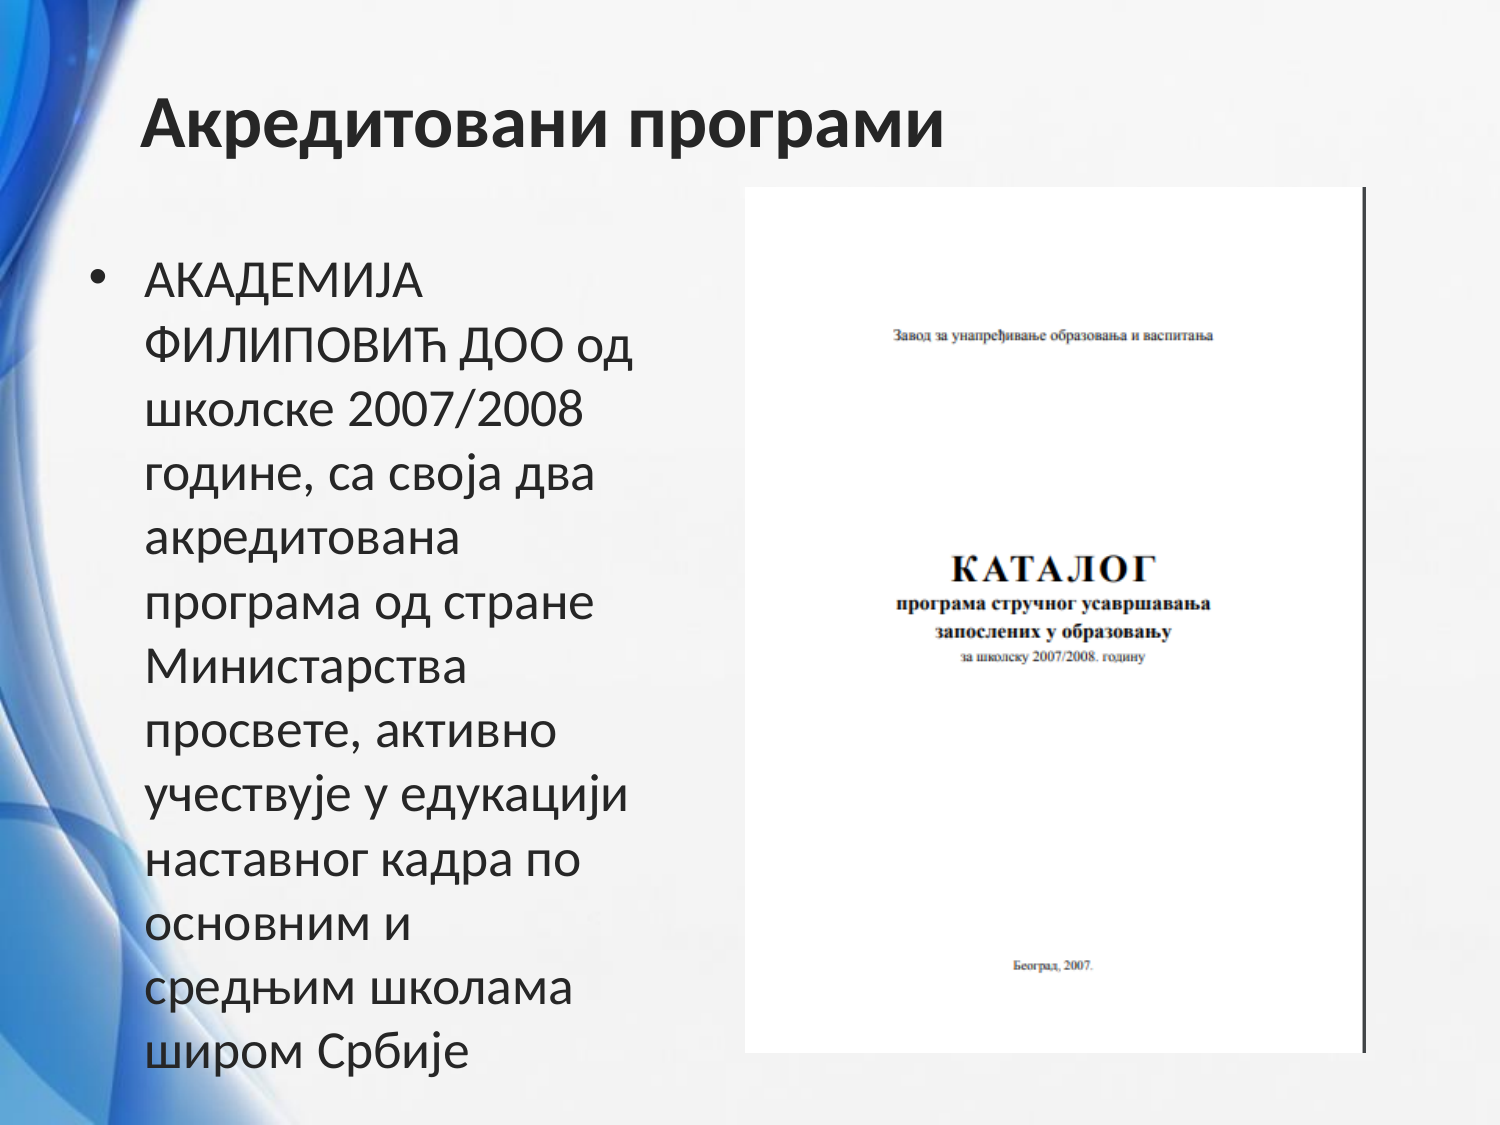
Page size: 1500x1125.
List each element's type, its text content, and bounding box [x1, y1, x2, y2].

title Акредитовани програми [125, 24, 1425, 212]
list АКАДЕМИЈА ФИЛИПОВИЋ ДОО од школске 2007/2008 године, са своја два акредитована програма од стране Министарства просвете, активно учествује у едукацији наставног кадра по основним и средњим школама широм Србије [73, 236, 650, 1100]
picture [0, 0, 1500, 1125]
